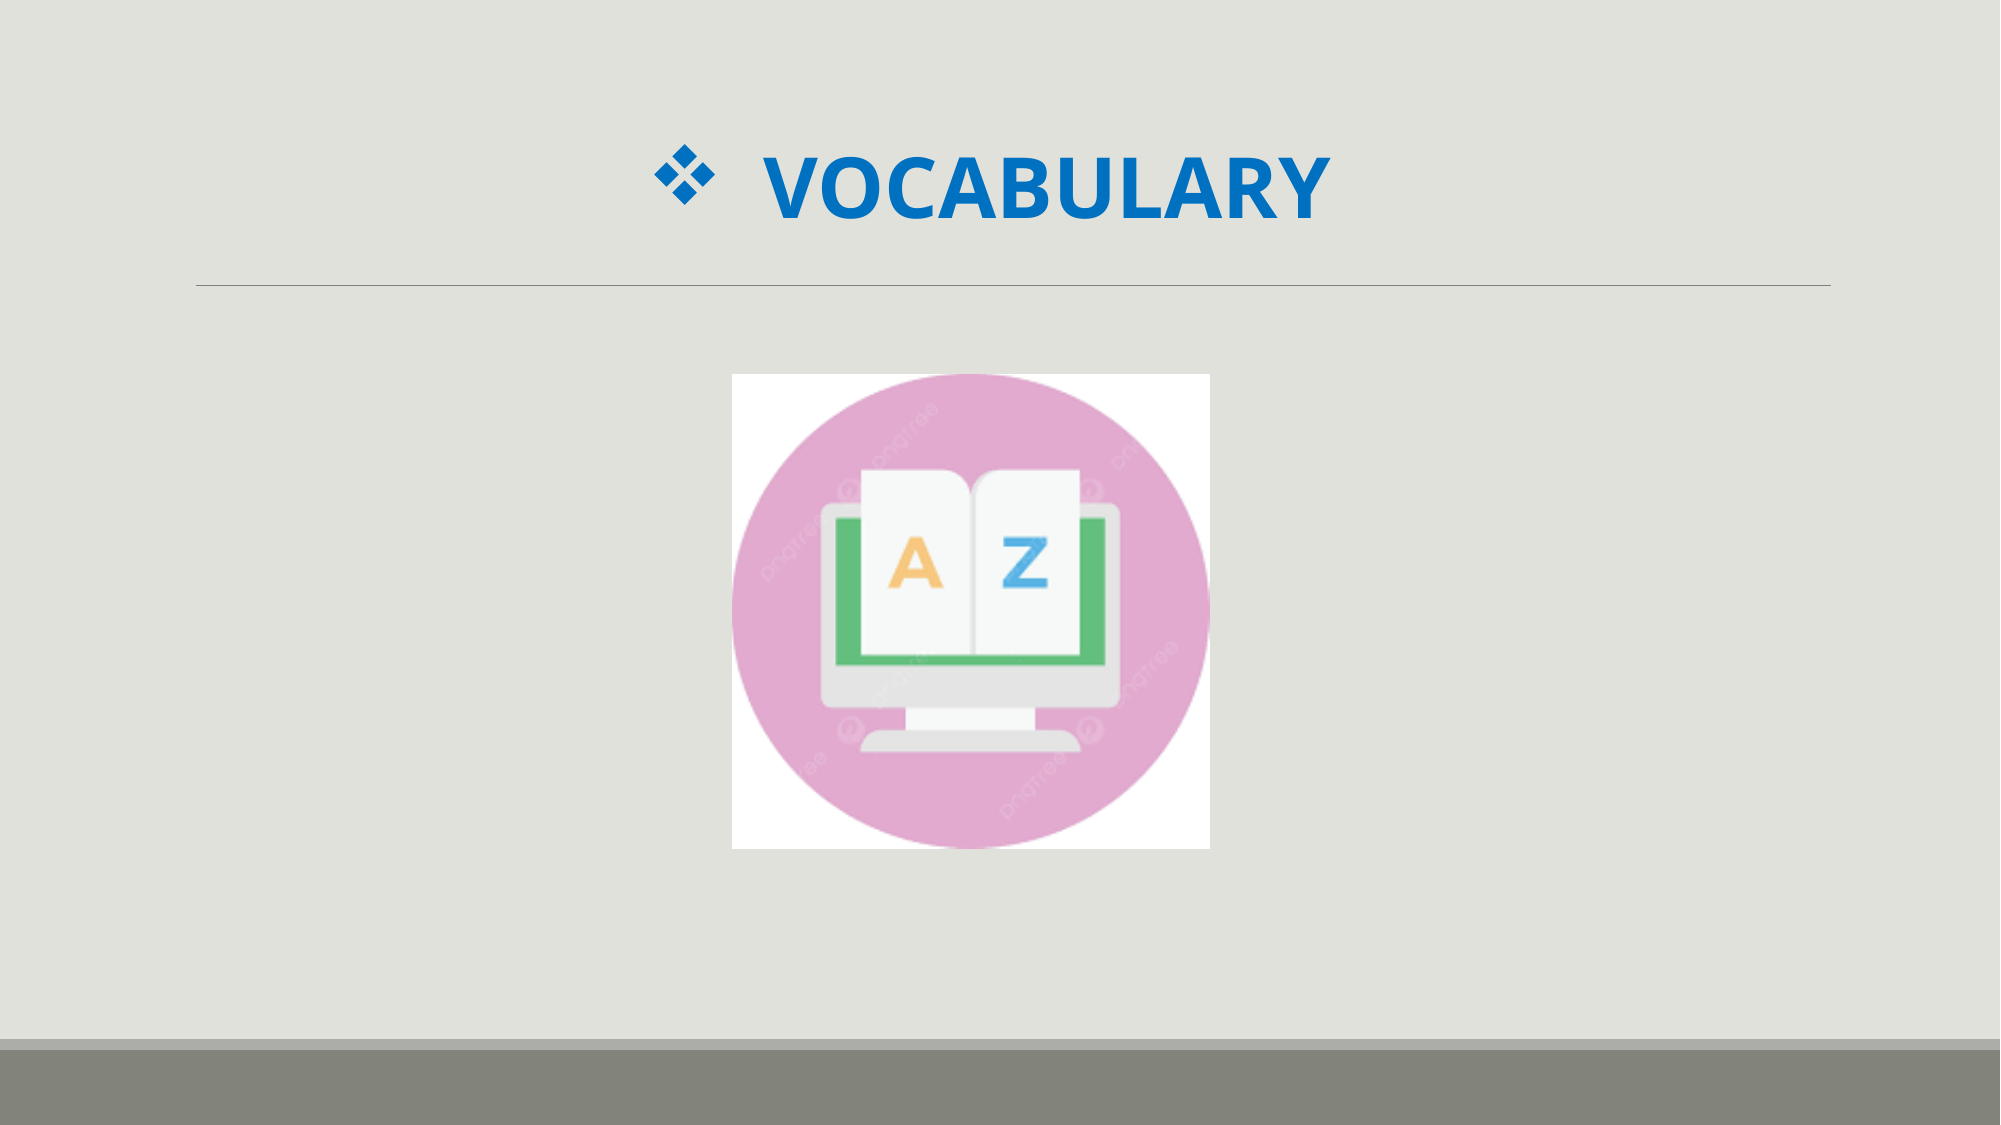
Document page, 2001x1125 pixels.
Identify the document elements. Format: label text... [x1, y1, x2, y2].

text_box VOCABULARY [632, 127, 1361, 244]
picture [731, 373, 1210, 849]
